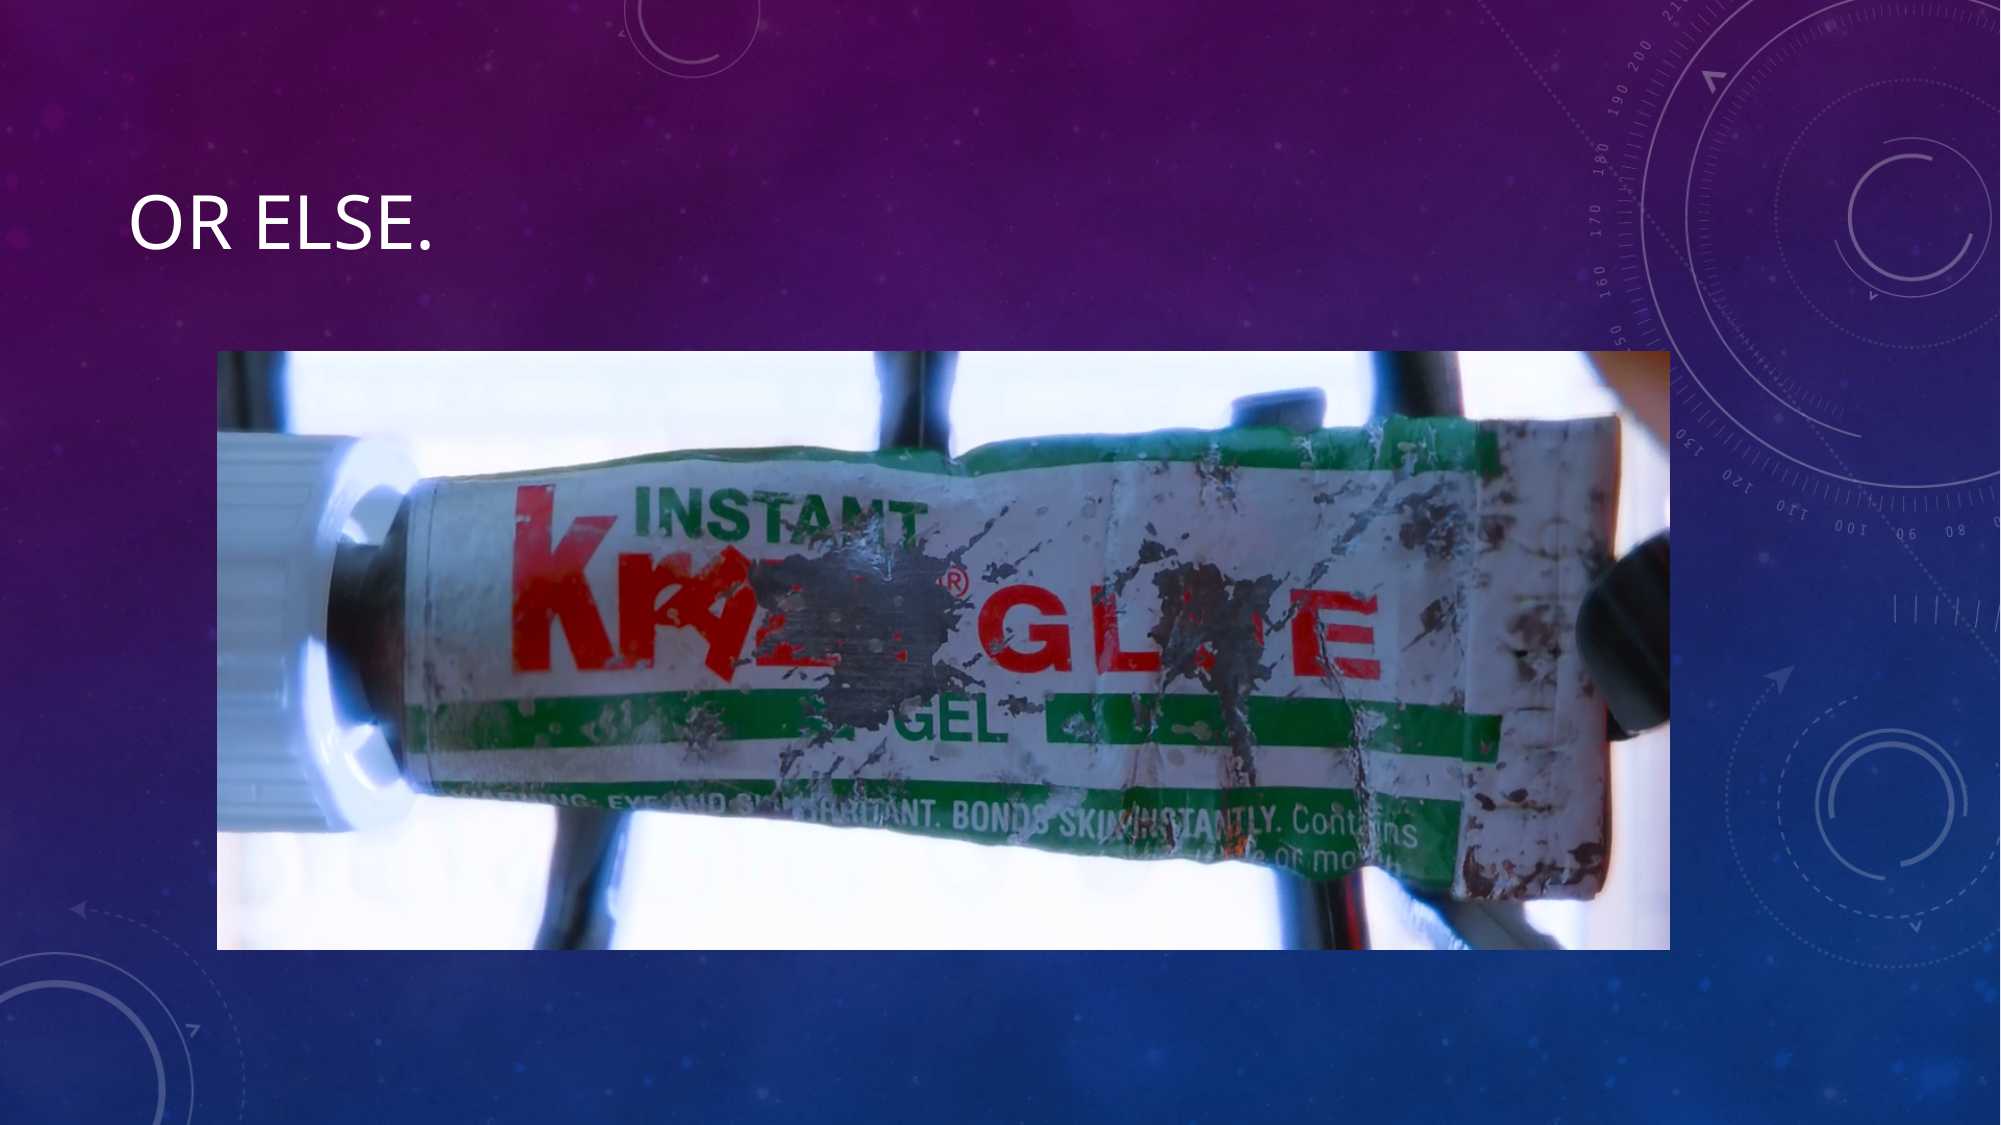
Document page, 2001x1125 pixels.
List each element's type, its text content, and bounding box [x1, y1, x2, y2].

picture [0, 0, 2001, 1125]
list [217, 350, 1670, 951]
title Or else. [112, 99, 1775, 339]
